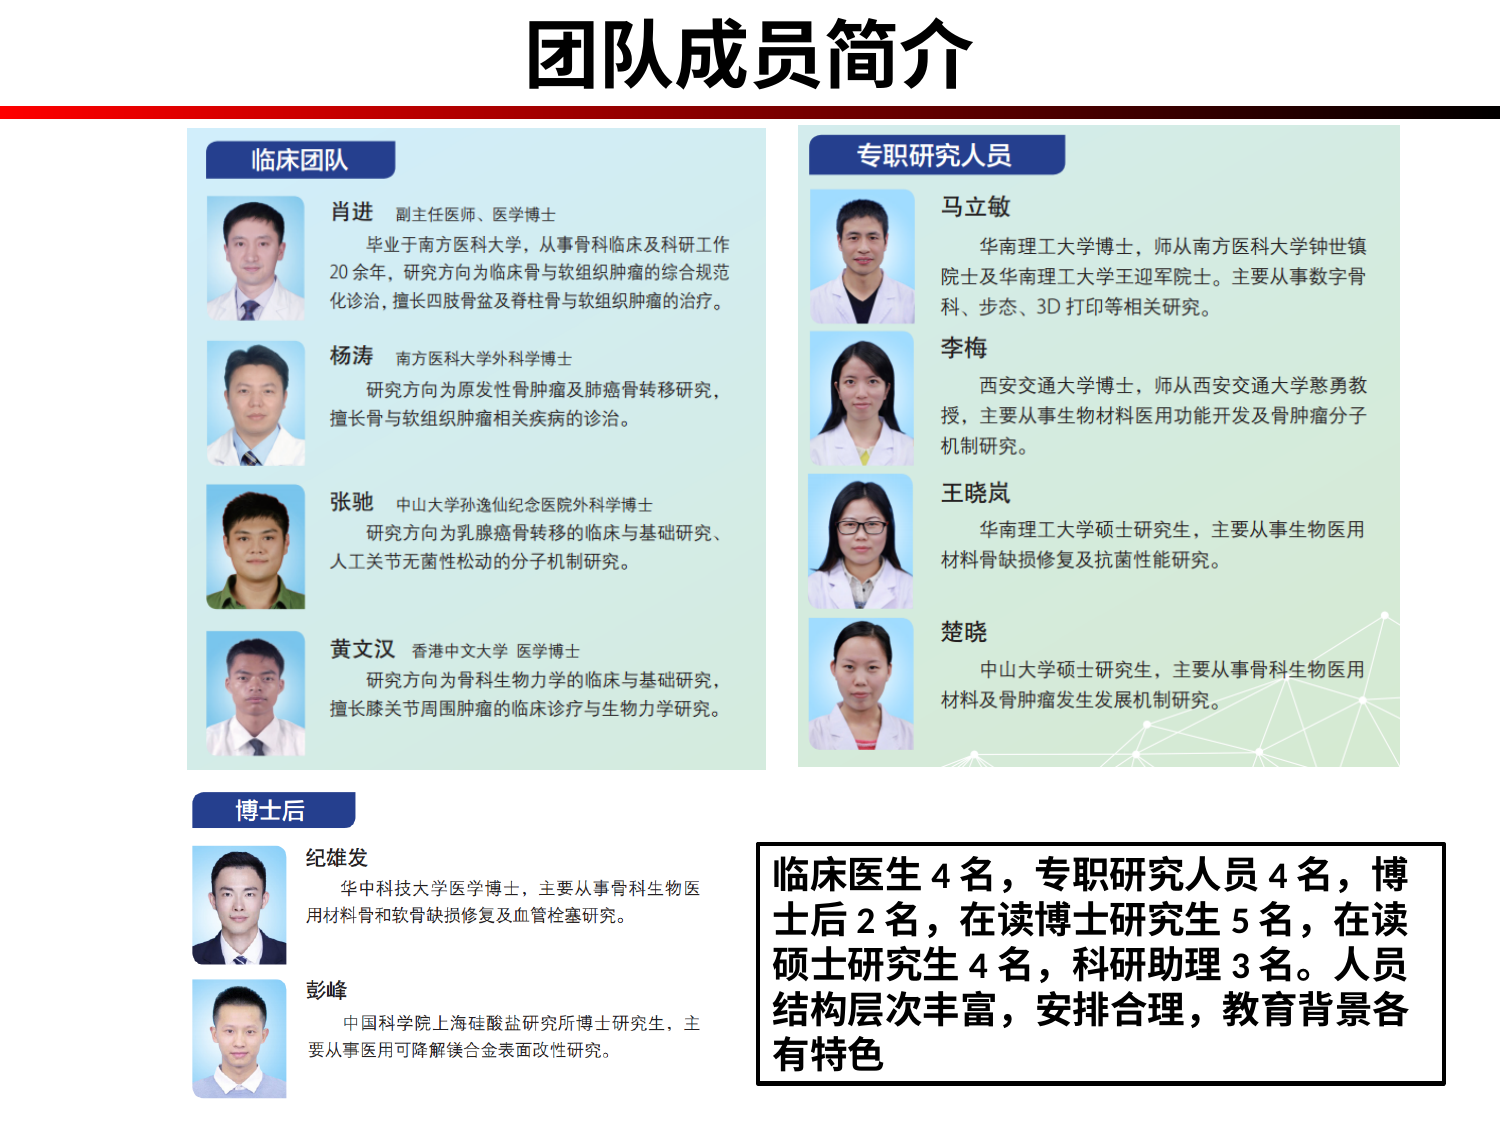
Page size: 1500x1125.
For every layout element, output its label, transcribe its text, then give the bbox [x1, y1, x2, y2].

text_box 团队成员简介 [0, 0, 1500, 105]
picture [798, 125, 1400, 767]
picture [179, 780, 748, 1105]
picture [187, 128, 766, 771]
text_box [0, 106, 1500, 119]
text_box 临床医生4名，专职研究人员4名，博士后2名，在读博士研究生5名，在读硕士研究生4名，科研助理3名。人员结构层次丰富，安排合理，教育背景各有特色 [756, 842, 1446, 1086]
